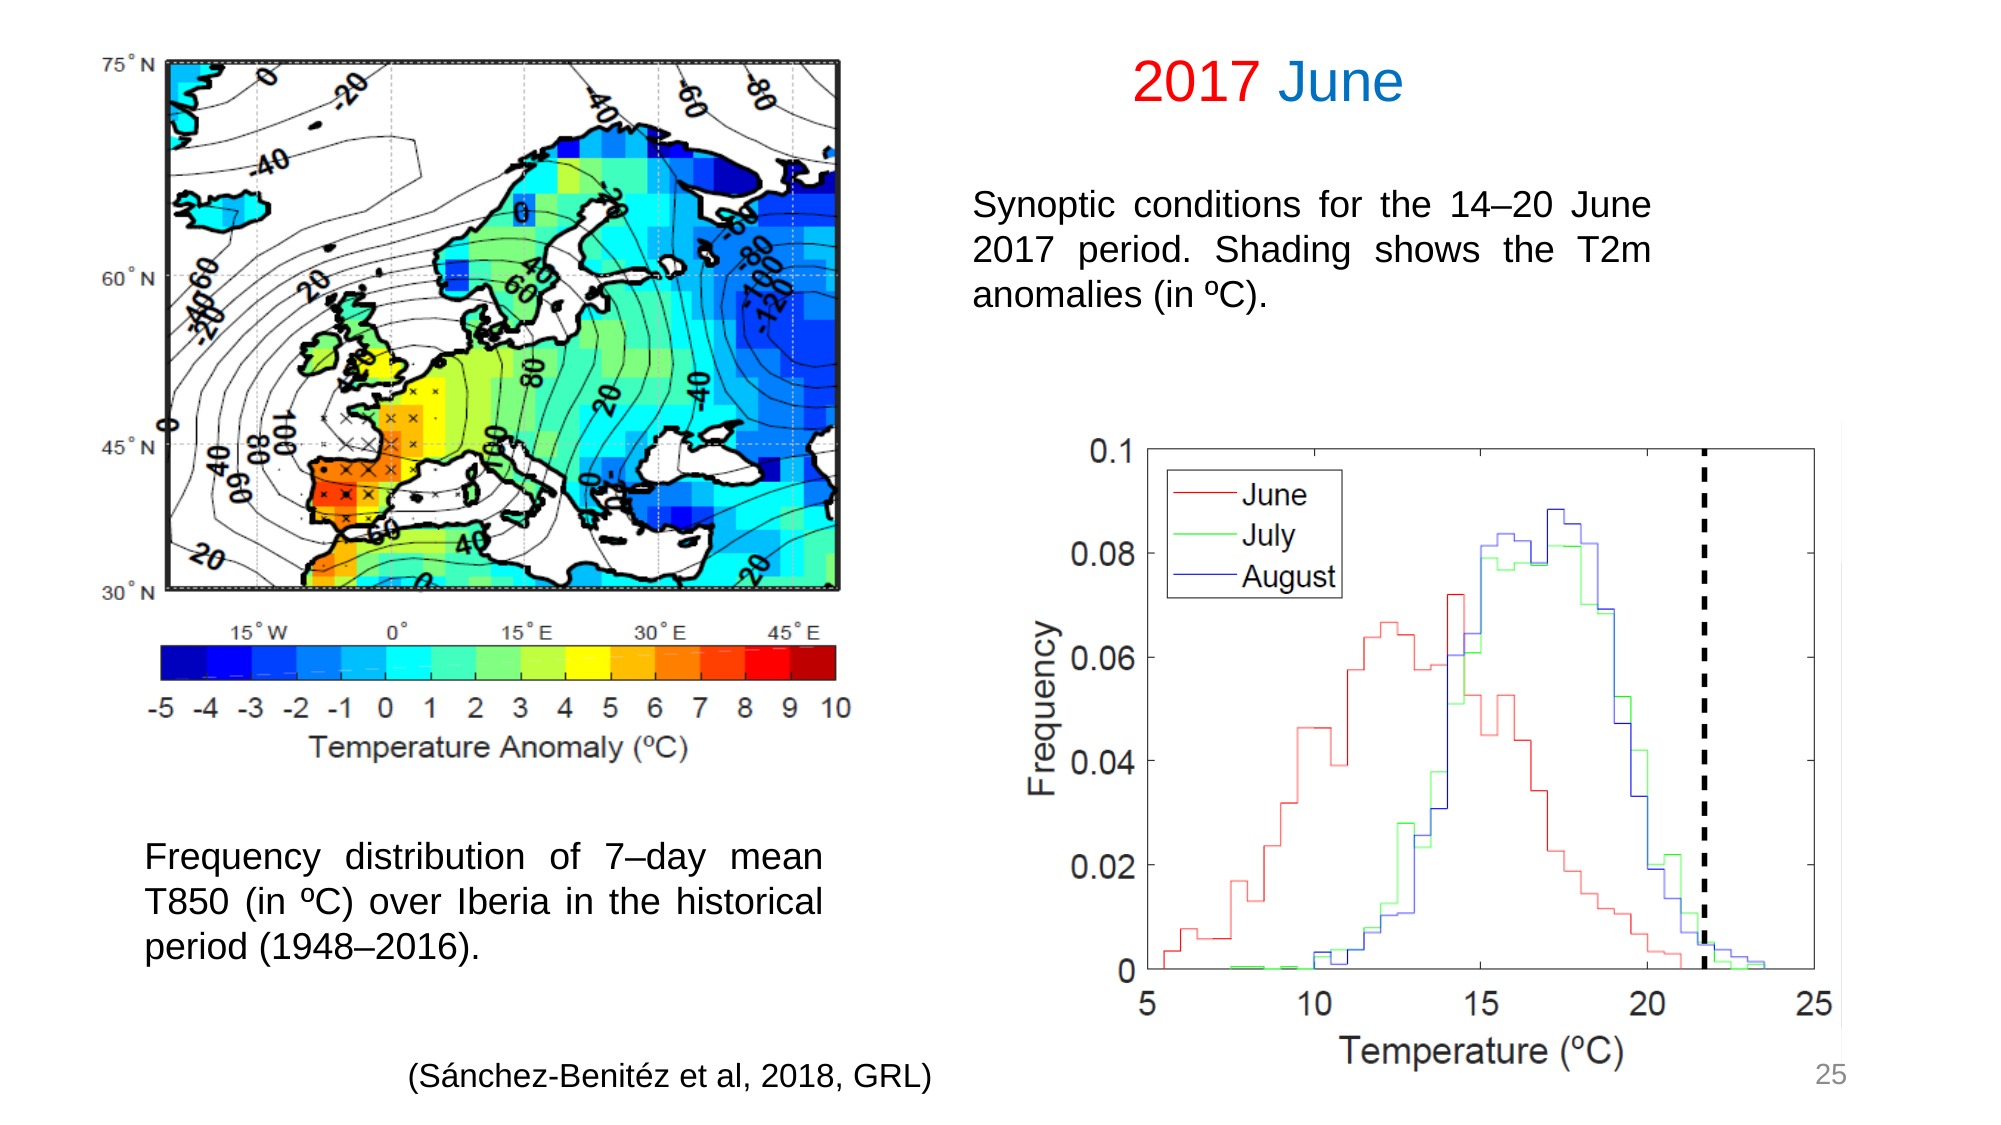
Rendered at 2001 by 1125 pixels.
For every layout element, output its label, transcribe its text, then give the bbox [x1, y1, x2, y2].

slide_number 25 [1412, 1042, 1863, 1103]
picture [94, 35, 874, 773]
text_box Frequency distribution of 7–day mean T850 (in ºC) over Iberia in the historical period (1948–2016). [129, 824, 839, 975]
text_box (Sánchez-Benitéz et al, 2018, GRL) [393, 1047, 1063, 1102]
text_box Synoptic conditions for the 14–20 June 2017 period. Shading shows the T2m anomalies (in ºC). [957, 172, 1667, 323]
text_box 2017 June [1117, 35, 1533, 121]
picture [1023, 420, 1842, 1085]
